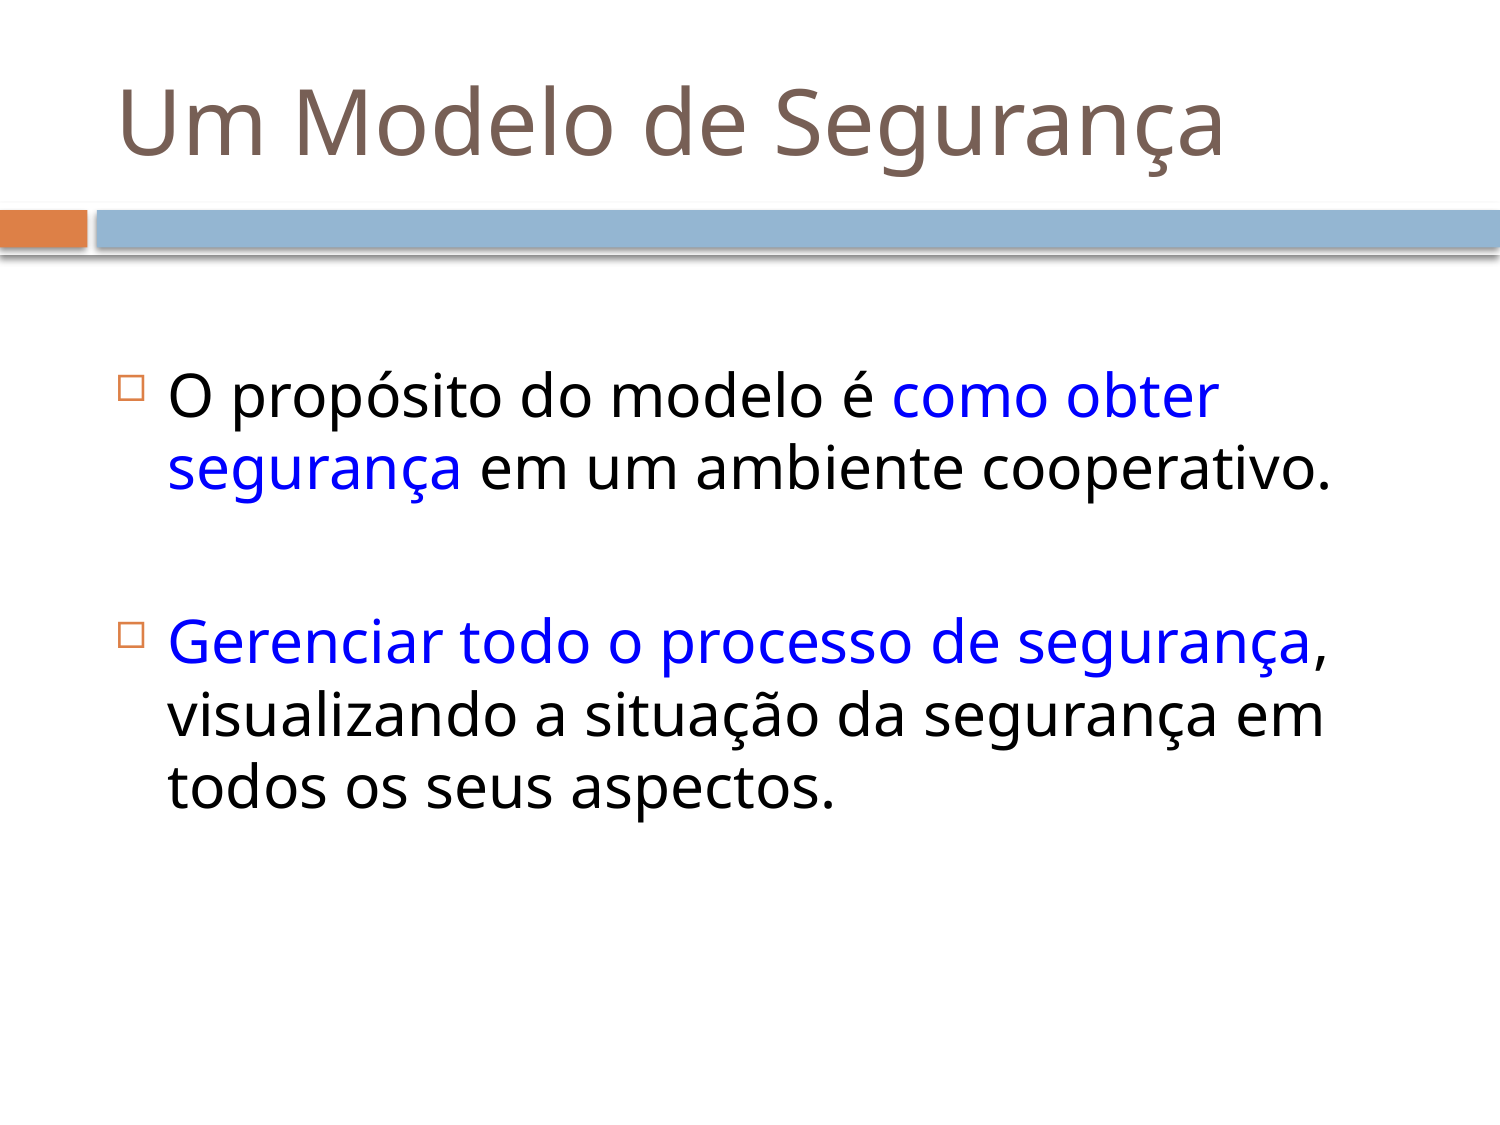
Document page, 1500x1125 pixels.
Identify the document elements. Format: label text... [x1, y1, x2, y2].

title Um Modelo de Segurança [100, 37, 1438, 200]
list O propósito do modelo é como obter segurança em um ambiente cooperativo. Gerenciar todo o processo de segurança, visualizando a situação da segurança em todos os seus aspectos. [100, 262, 1438, 1000]
